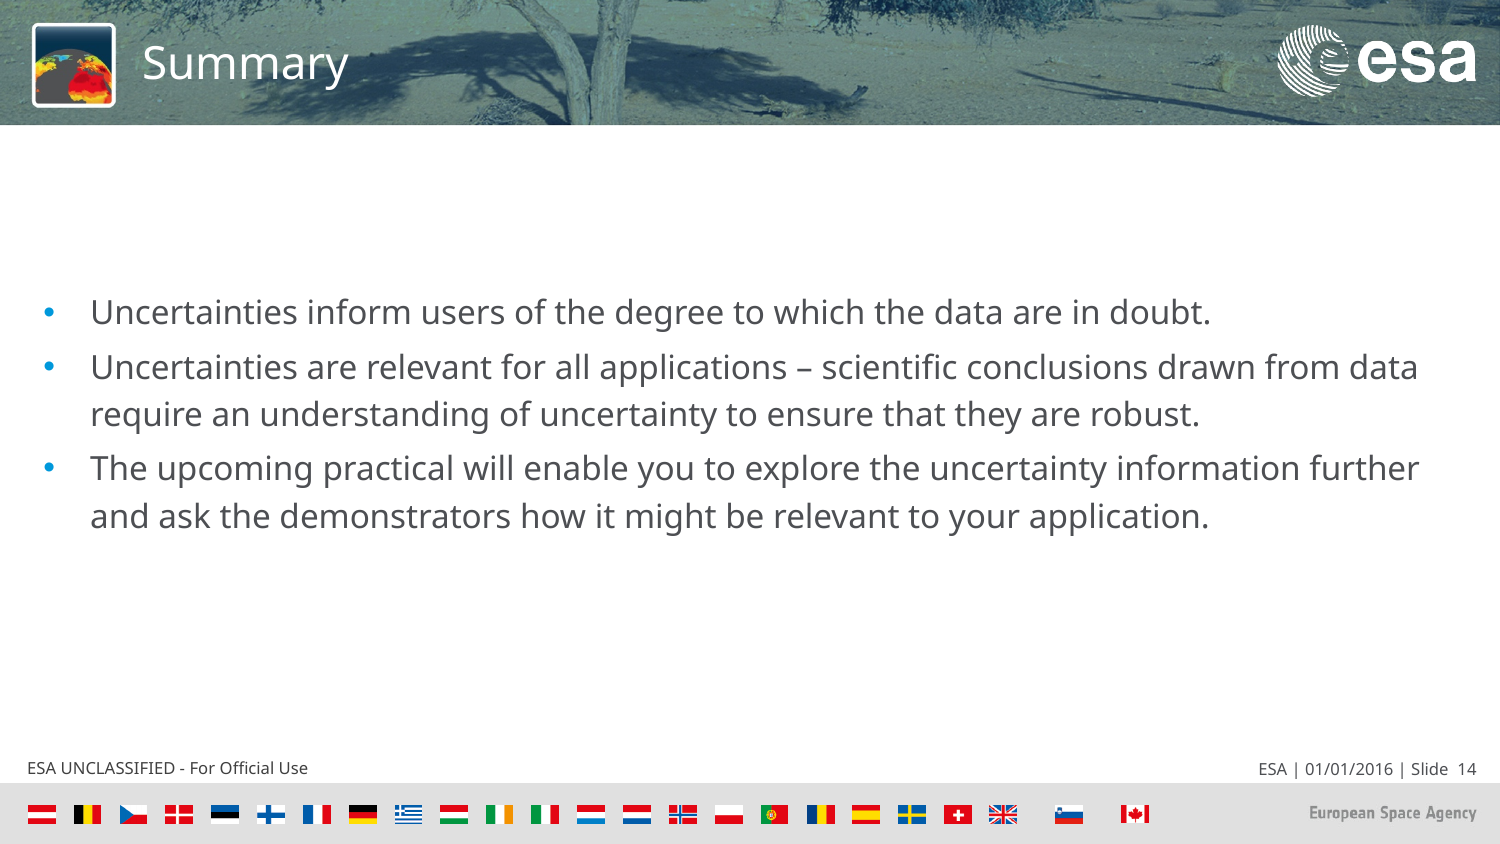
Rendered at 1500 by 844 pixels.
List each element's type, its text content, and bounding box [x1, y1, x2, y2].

title Summary [127, 26, 1269, 97]
picture [0, 783, 1500, 844]
picture [0, 0, 1500, 126]
list Uncertainties inform users of the degree to which the data are in doubt. Uncertainties are relevant for all applications – scientific conclusions drawn from data require an understanding of uncertainty to ensure that they are robust. The upcoming practical will enable you to explore the uncertainty information further and ask the demonstrators how it might be relevant to your application. [28, 276, 1464, 758]
